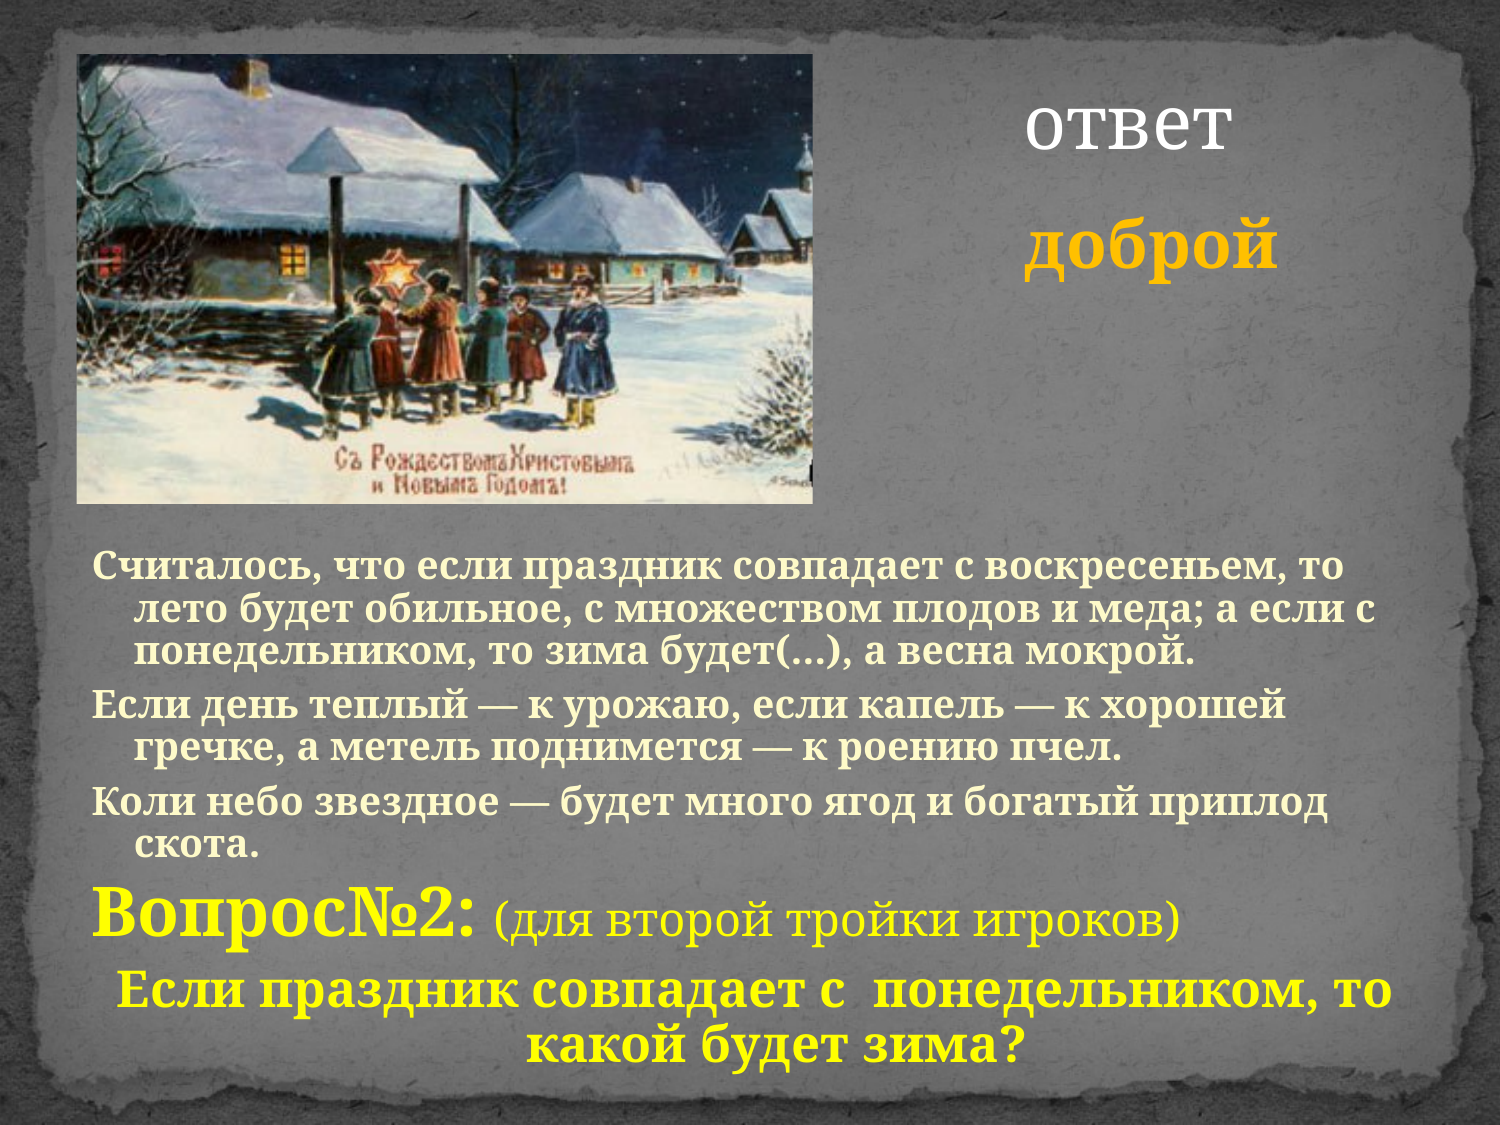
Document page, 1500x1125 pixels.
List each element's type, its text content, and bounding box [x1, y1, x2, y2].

text_box доброй [915, 194, 1388, 290]
list Считалось, что если праздник совпадает с воскресеньем, то лето будет обильное, с множеством плодов и меда; а если с понедельником, то зима будет(…), а весна мокрой. Если день теплый — к урожаю, если капель — к хорошей гречке, а метель поднимется — к роению пчел. Коли небо звездное — будет много ягод и богатый приплод скота. Вопрос№2: (для второй тройки игроков) Если праздник совпадает с понедельником, то какой будет зима? [76, 538, 1436, 1083]
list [79, 57, 812, 502]
text_box ответ [903, 67, 1353, 172]
